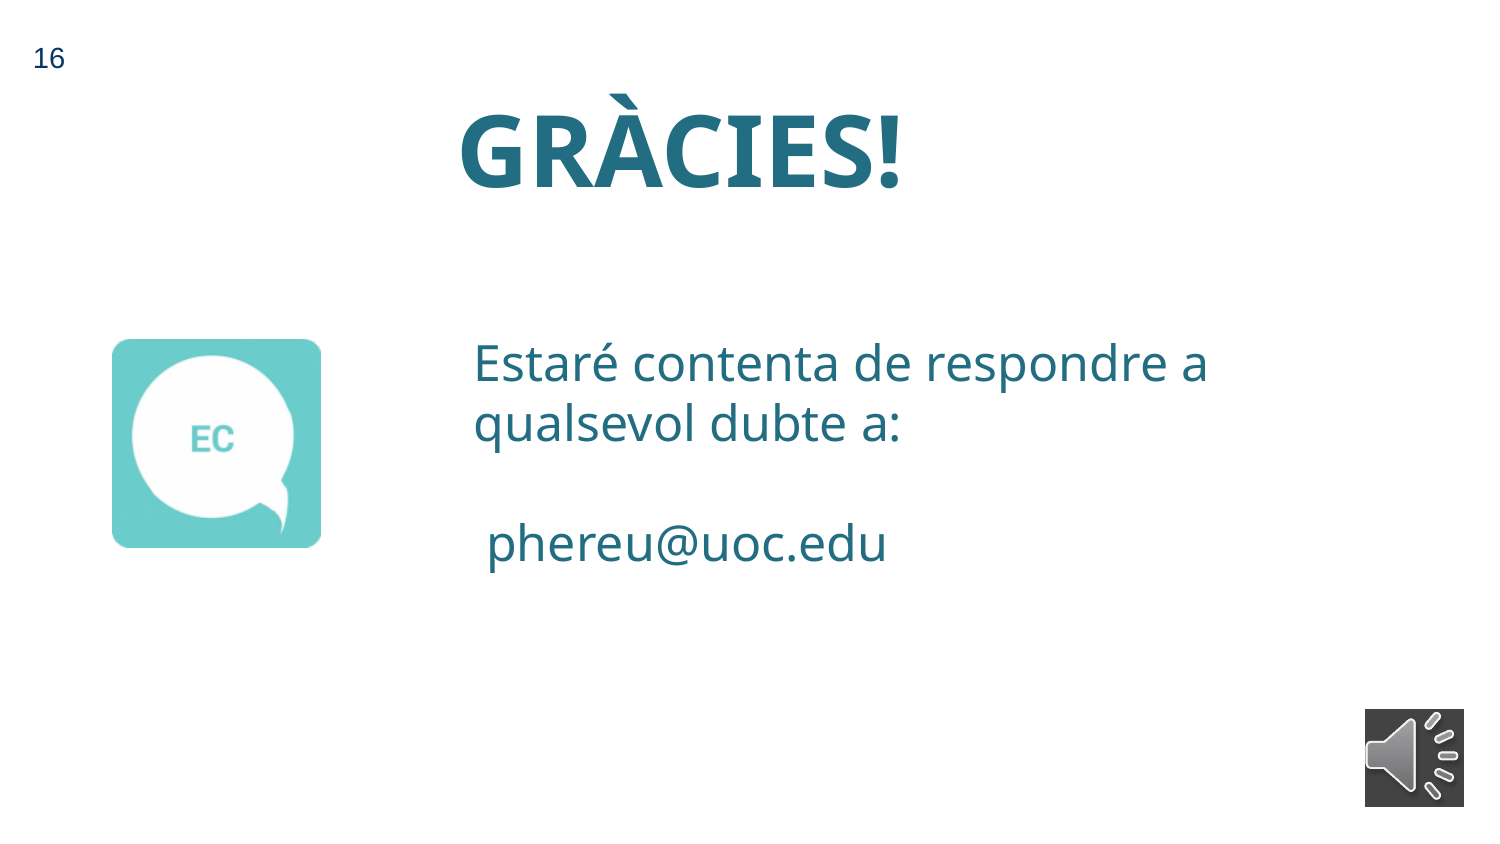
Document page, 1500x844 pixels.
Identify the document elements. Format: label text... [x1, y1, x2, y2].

subtitle Estaré contenta de respondre a qualsevol dubte a: phereu@uoc.edu [458, 316, 1373, 736]
picture [1364, 708, 1465, 809]
slide_number 16 [17, 23, 315, 230]
picture [111, 338, 322, 549]
title GRÀCIES! [441, 72, 1356, 263]
